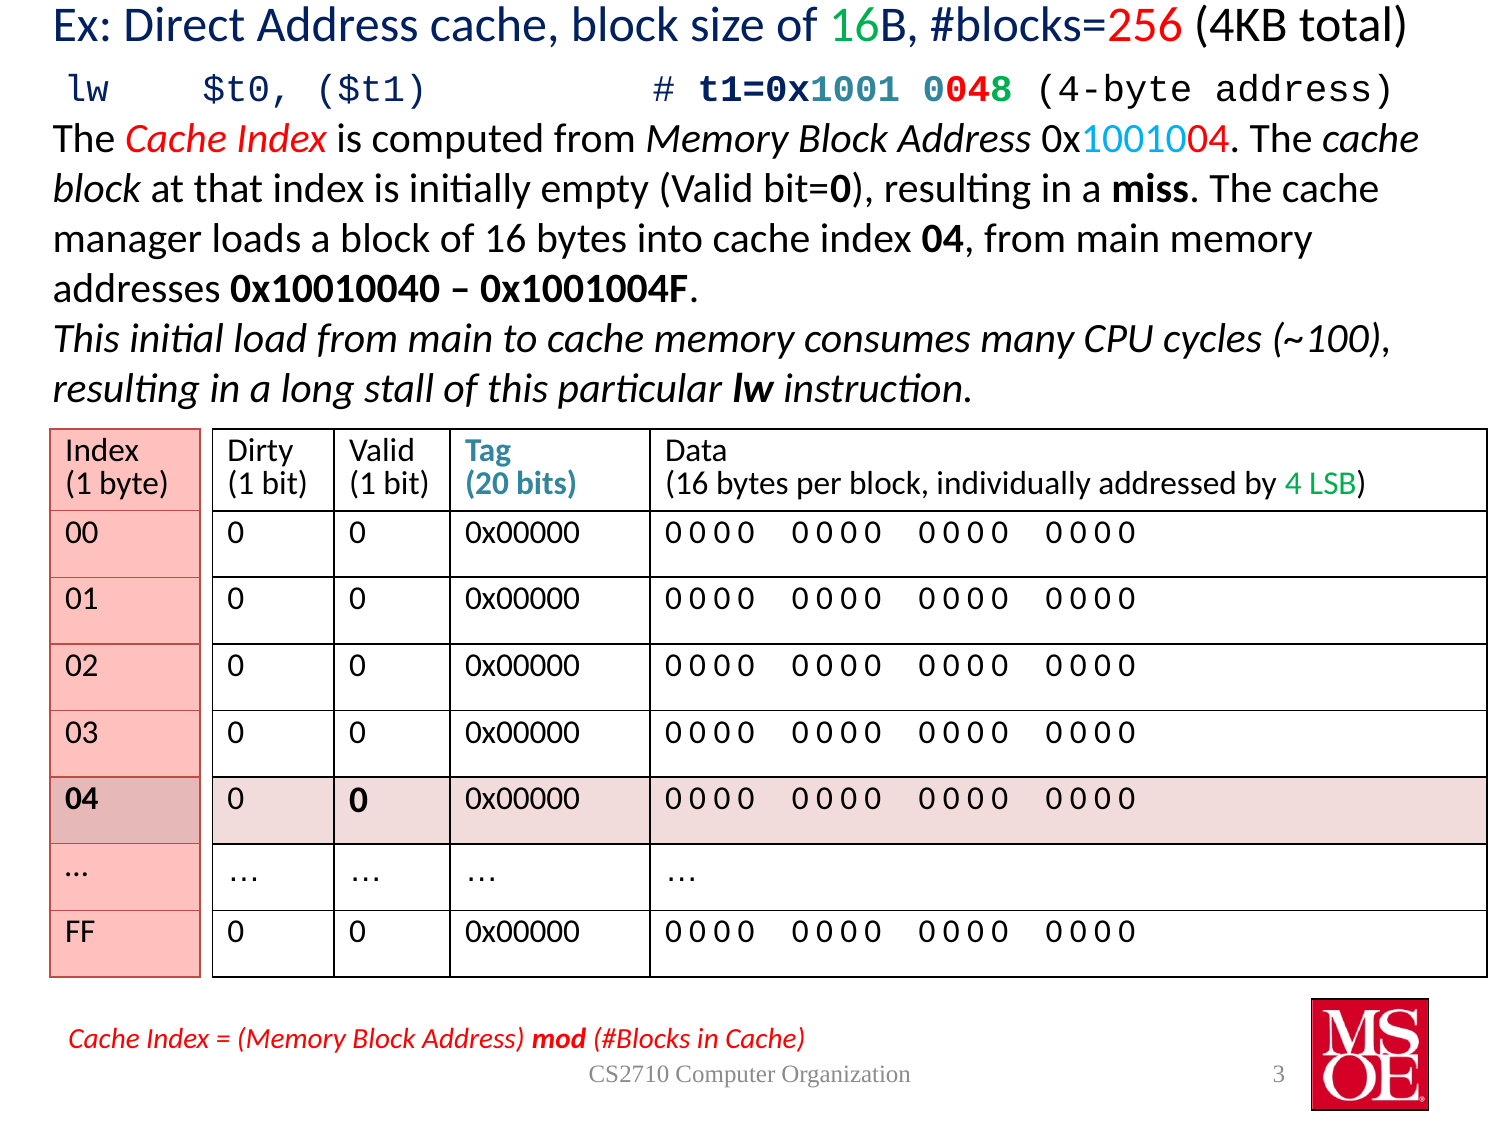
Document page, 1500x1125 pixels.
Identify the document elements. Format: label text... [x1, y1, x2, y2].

table_header Index (1 byte) [51, 430, 199, 510]
table_cell 0 0 0 0 0 0 0 0 0 0 0 0 0 0 0 0 [651, 778, 1486, 843]
table_cell 0 [213, 512, 333, 576]
table_cell 0 [335, 645, 449, 710]
table_cell 0 0 0 0 0 0 0 0 0 0 0 0 0 0 0 0 [651, 711, 1486, 776]
title Ex: Direct Address cache, block size of 16B, #blocks=256 (4KB total) lw $t0, ($t1) # t1=0x1001 0048 (4-byte address) The Cache Index is computed from Memory Block Address 0x1001004. The cache block at that index is initially empty (Valid bit=0), resulting in a miss. The cache manager loads a block of 16 bytes into cache index 04, from main memory addresses 0x10010040 – 0x1001004F. This initial load from main to cache memory consumes many CPU cycles (~100), resulting in a long stall of this particular lw instruction. [37, 49, 1438, 413]
picture [1312, 1000, 1428, 1109]
table_cell 04 [51, 778, 199, 843]
table_cell 00 [51, 511, 199, 577]
table_cell … [651, 845, 1486, 910]
table_cell … [451, 845, 649, 910]
table_cell 0 0 0 0 0 0 0 0 0 0 0 0 0 0 0 0 [651, 645, 1486, 710]
table_cell 0 [335, 911, 449, 976]
table_cell 03 [51, 711, 199, 776]
table_cell … [335, 845, 449, 910]
table_cell 01 [51, 578, 199, 643]
table_cell 0x00000 [451, 711, 649, 776]
table_cell 0 [335, 711, 449, 776]
table_header Tag (20 bits) [451, 430, 649, 510]
table_cell 0 [213, 711, 333, 776]
table_cell 0 [213, 578, 333, 643]
table_cell 02 [51, 645, 199, 710]
text_box Cache Index = (Memory Block Address) mod (#Blocks in Cache) [53, 1012, 821, 1063]
table_cell 0 [335, 578, 449, 643]
table_cell 0 [213, 911, 333, 976]
table_cell 0x00000 [451, 645, 649, 710]
table_cell 0x00000 [451, 578, 649, 643]
table_cell 0 0 0 0 0 0 0 0 0 0 0 0 0 0 0 0 [651, 512, 1486, 576]
table_cell 0x00000 [451, 911, 649, 976]
table_cell 0 [335, 512, 449, 576]
table_cell 0x00000 [451, 778, 649, 843]
slide_number 3 [1074, 1042, 1300, 1103]
table_header Valid (1 bit) [335, 430, 449, 510]
table_cell 0 [335, 778, 449, 843]
table_cell 0 0 0 0 0 0 0 0 0 0 0 0 0 0 0 0 [651, 578, 1486, 643]
table_header Data (16 bytes per block, individually addressed by 4 LSB) [651, 430, 1486, 510]
footer CS2710 Computer Organization [512, 1042, 988, 1103]
table_cell 0x00000 [451, 512, 649, 576]
table_cell … [51, 844, 199, 910]
table_cell FF [51, 911, 199, 976]
table_cell 0 0 0 0 0 0 0 0 0 0 0 0 0 0 0 0 [651, 911, 1486, 976]
table_cell 0 [213, 645, 333, 710]
table_header Dirty (1 bit) [213, 430, 333, 510]
table_cell 0 [213, 778, 333, 843]
table_cell … [213, 845, 333, 910]
